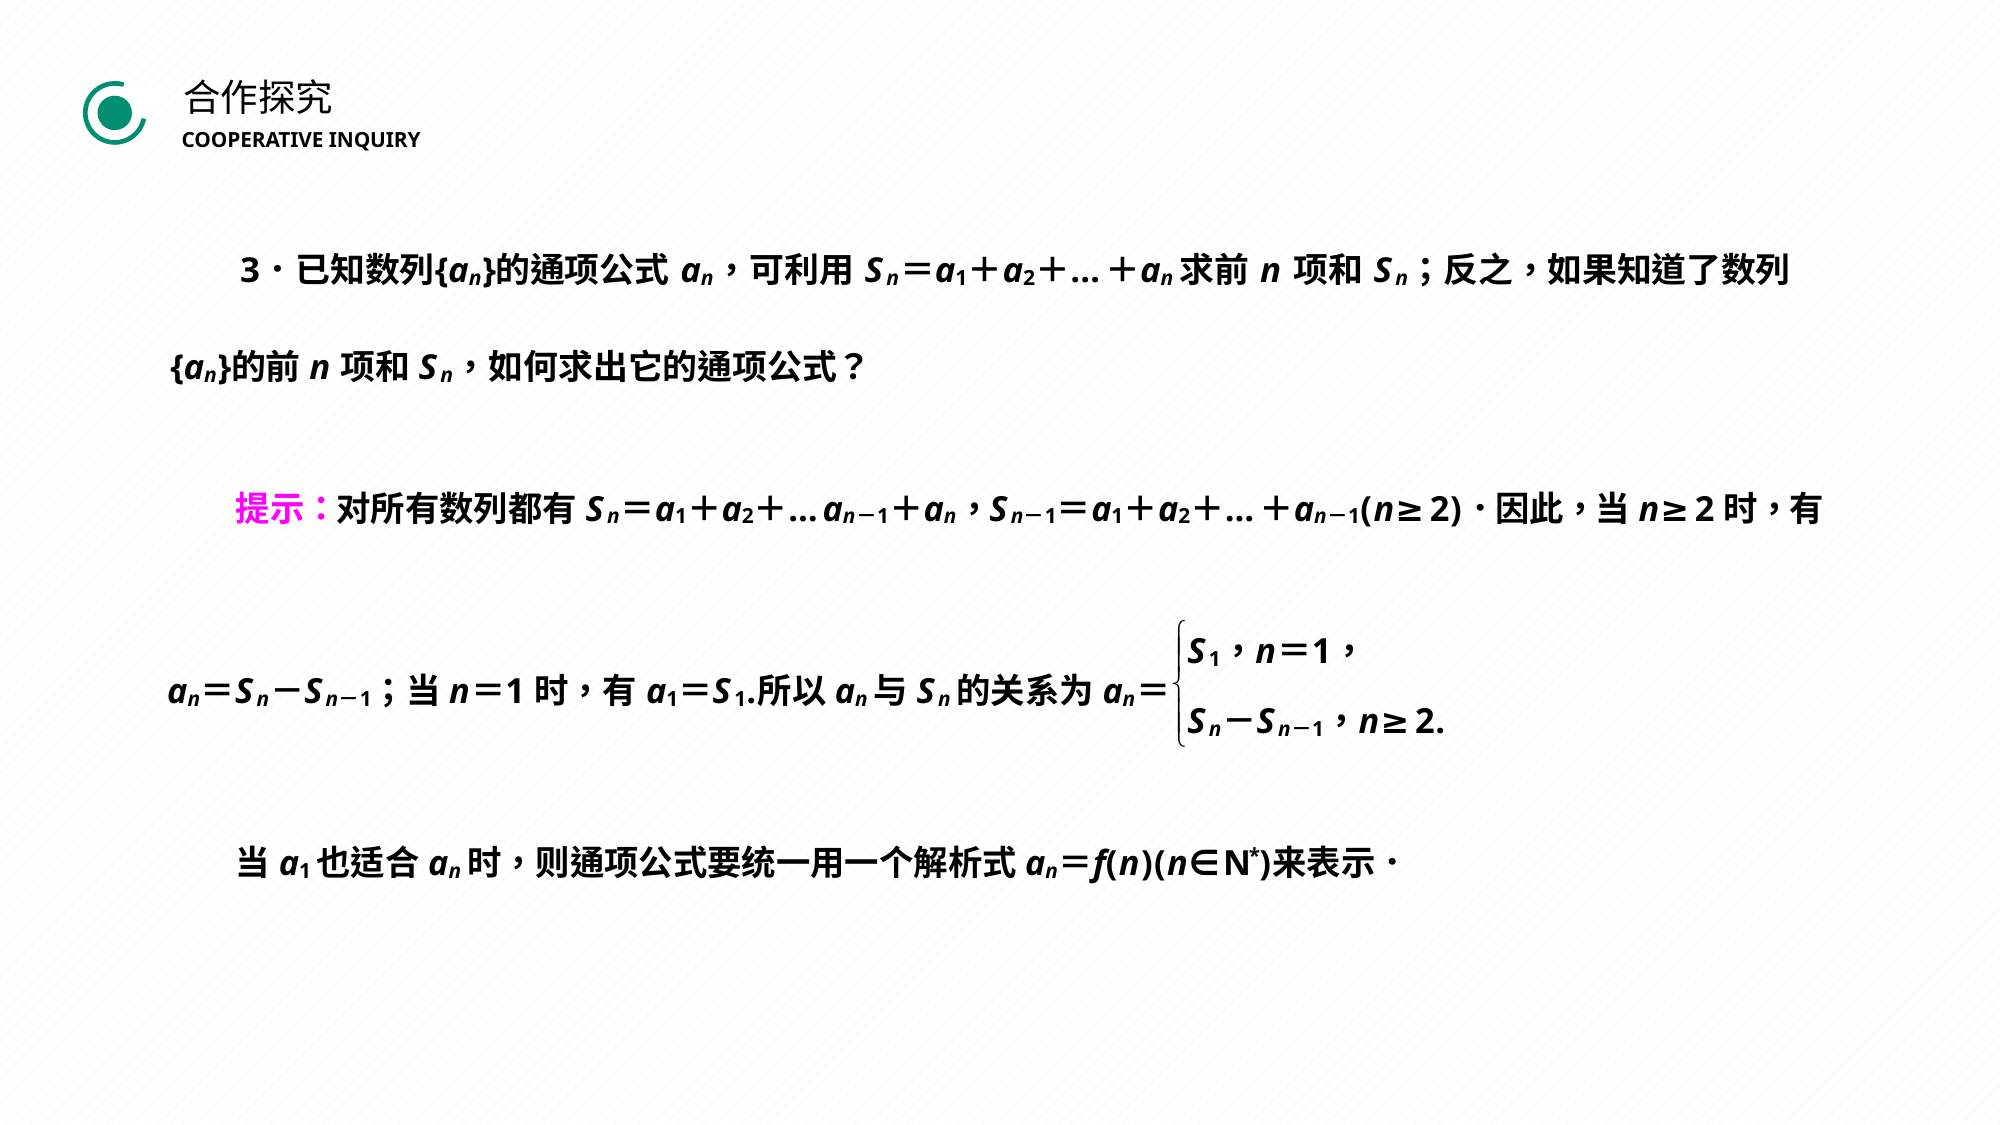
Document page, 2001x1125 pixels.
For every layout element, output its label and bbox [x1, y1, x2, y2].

text_box [167, 474, 1825, 1050]
text_box [170, 235, 1793, 430]
text_box [86, 66, 493, 161]
